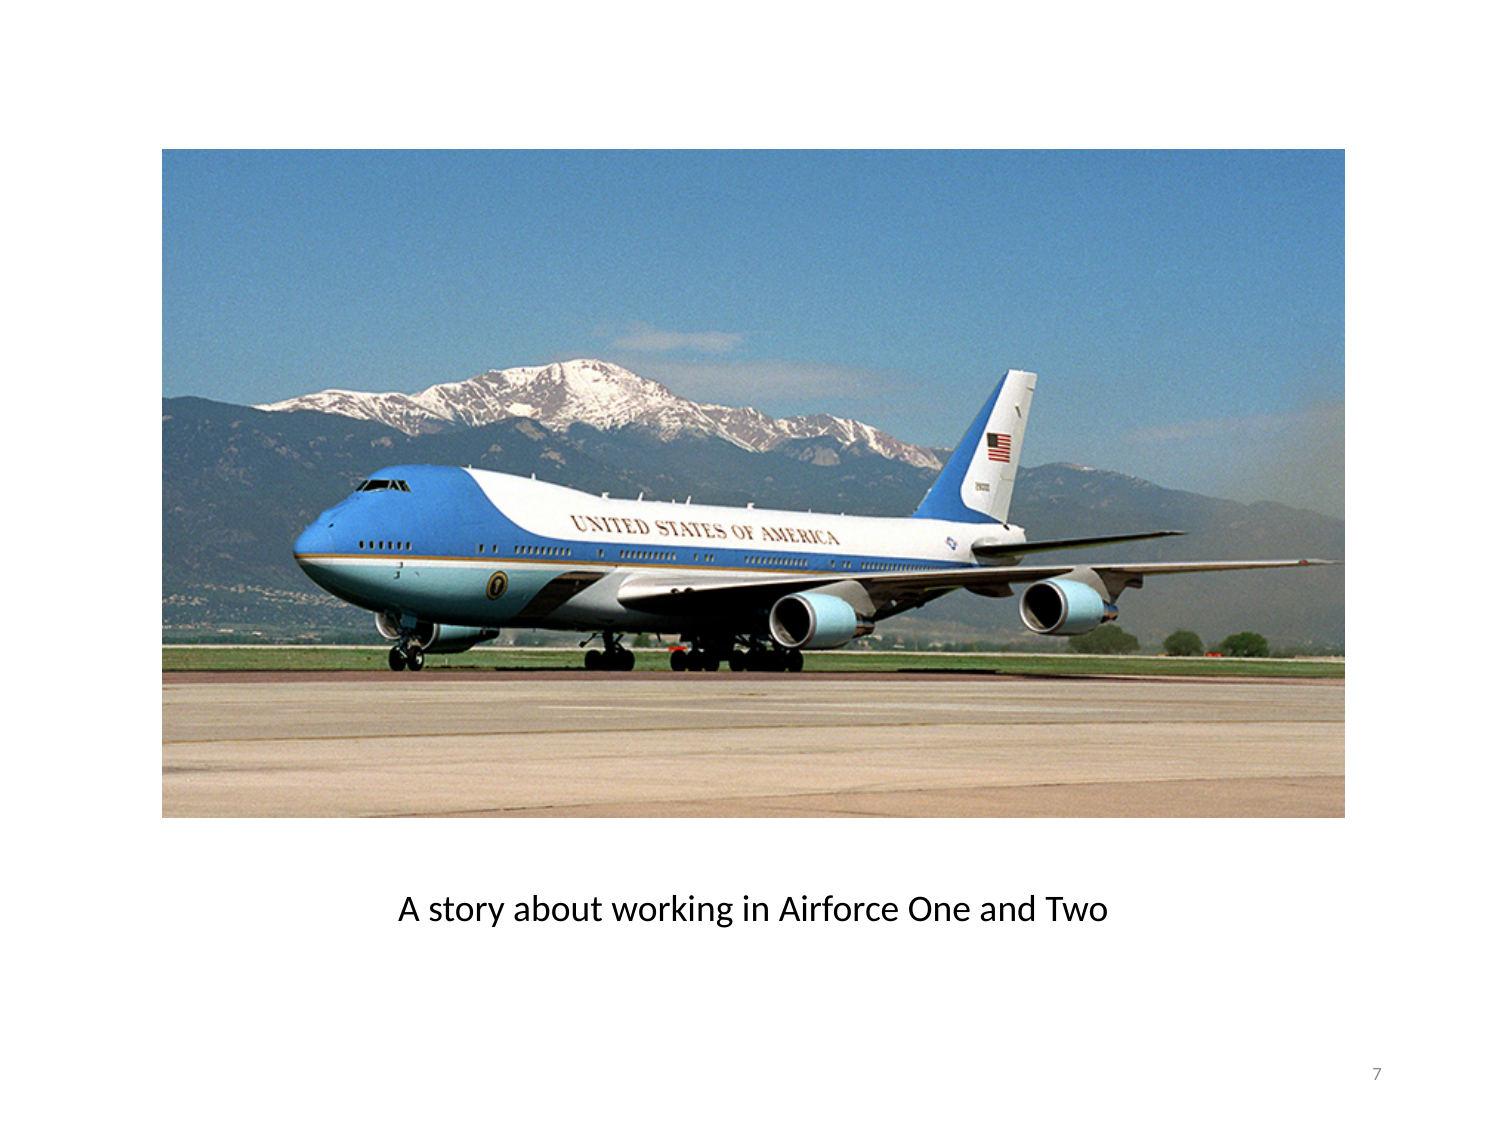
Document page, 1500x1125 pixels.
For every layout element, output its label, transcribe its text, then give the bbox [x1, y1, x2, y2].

slide_number 7 [1059, 1042, 1397, 1103]
text_box A story about working in Airforce One and Two [383, 877, 1124, 937]
picture [162, 149, 1345, 818]
